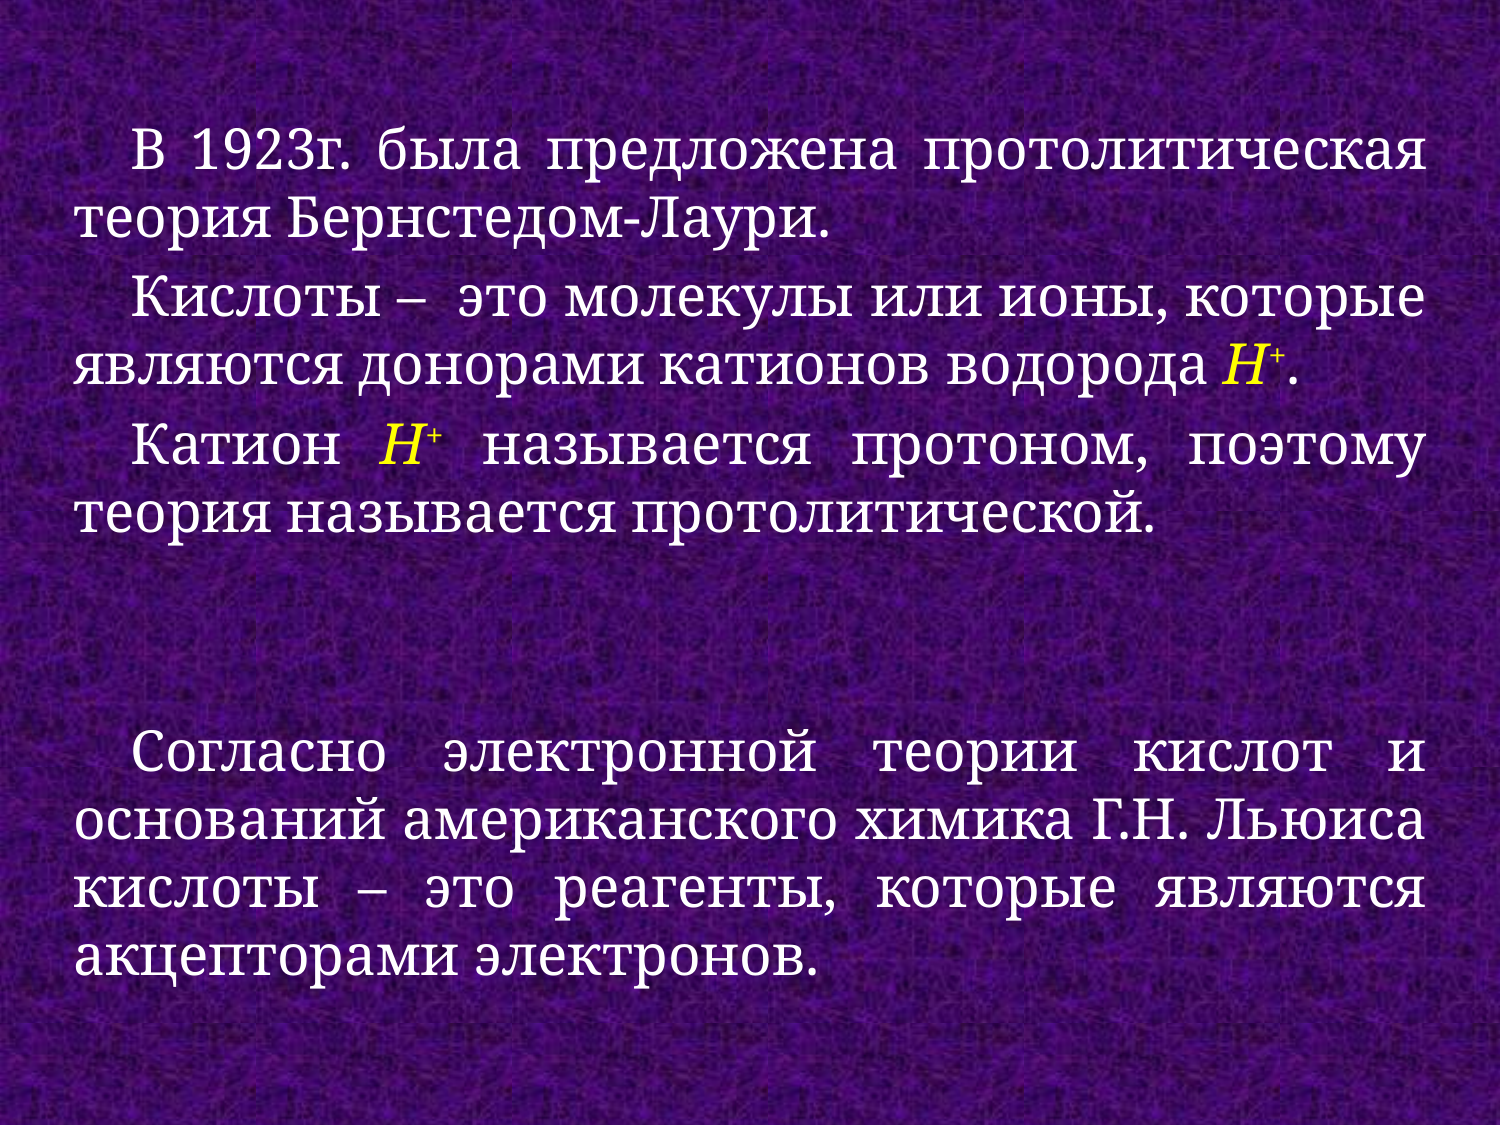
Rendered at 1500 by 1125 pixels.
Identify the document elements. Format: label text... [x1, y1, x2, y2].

list В 1923г. была предложена протолитическая теория Бернстедом-Лаури. Кислоты – это молекулы или ионы, которые являются донорами катионов водорода Н+. Катион Н+ называется протоном, поэтому теория называется протолитической. Согласно электронной теории кислот и оснований американского химика Г.Н. Льюиса кислоты – это реагенты, которые являются акцепторами электронов. [58, 105, 1442, 1067]
picture [0, 0, 1500, 1125]
